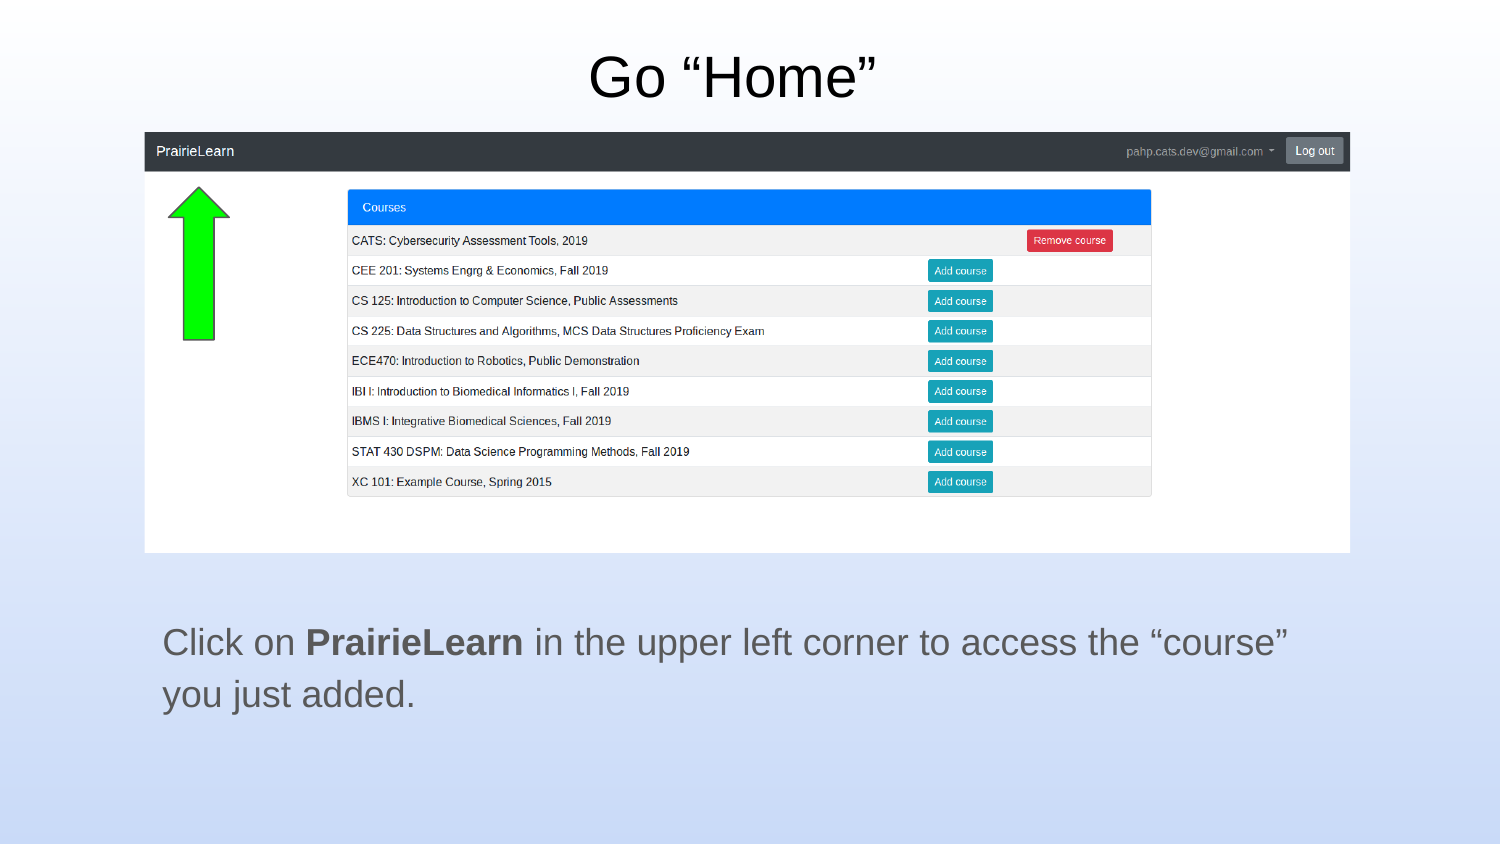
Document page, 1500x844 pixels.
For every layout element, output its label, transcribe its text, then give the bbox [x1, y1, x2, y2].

title Go “Home” [34, 24, 1433, 119]
list Click on PrairieLearn in the upper left corner to access the “course” you just added. [147, 596, 1348, 710]
picture [144, 132, 1351, 553]
